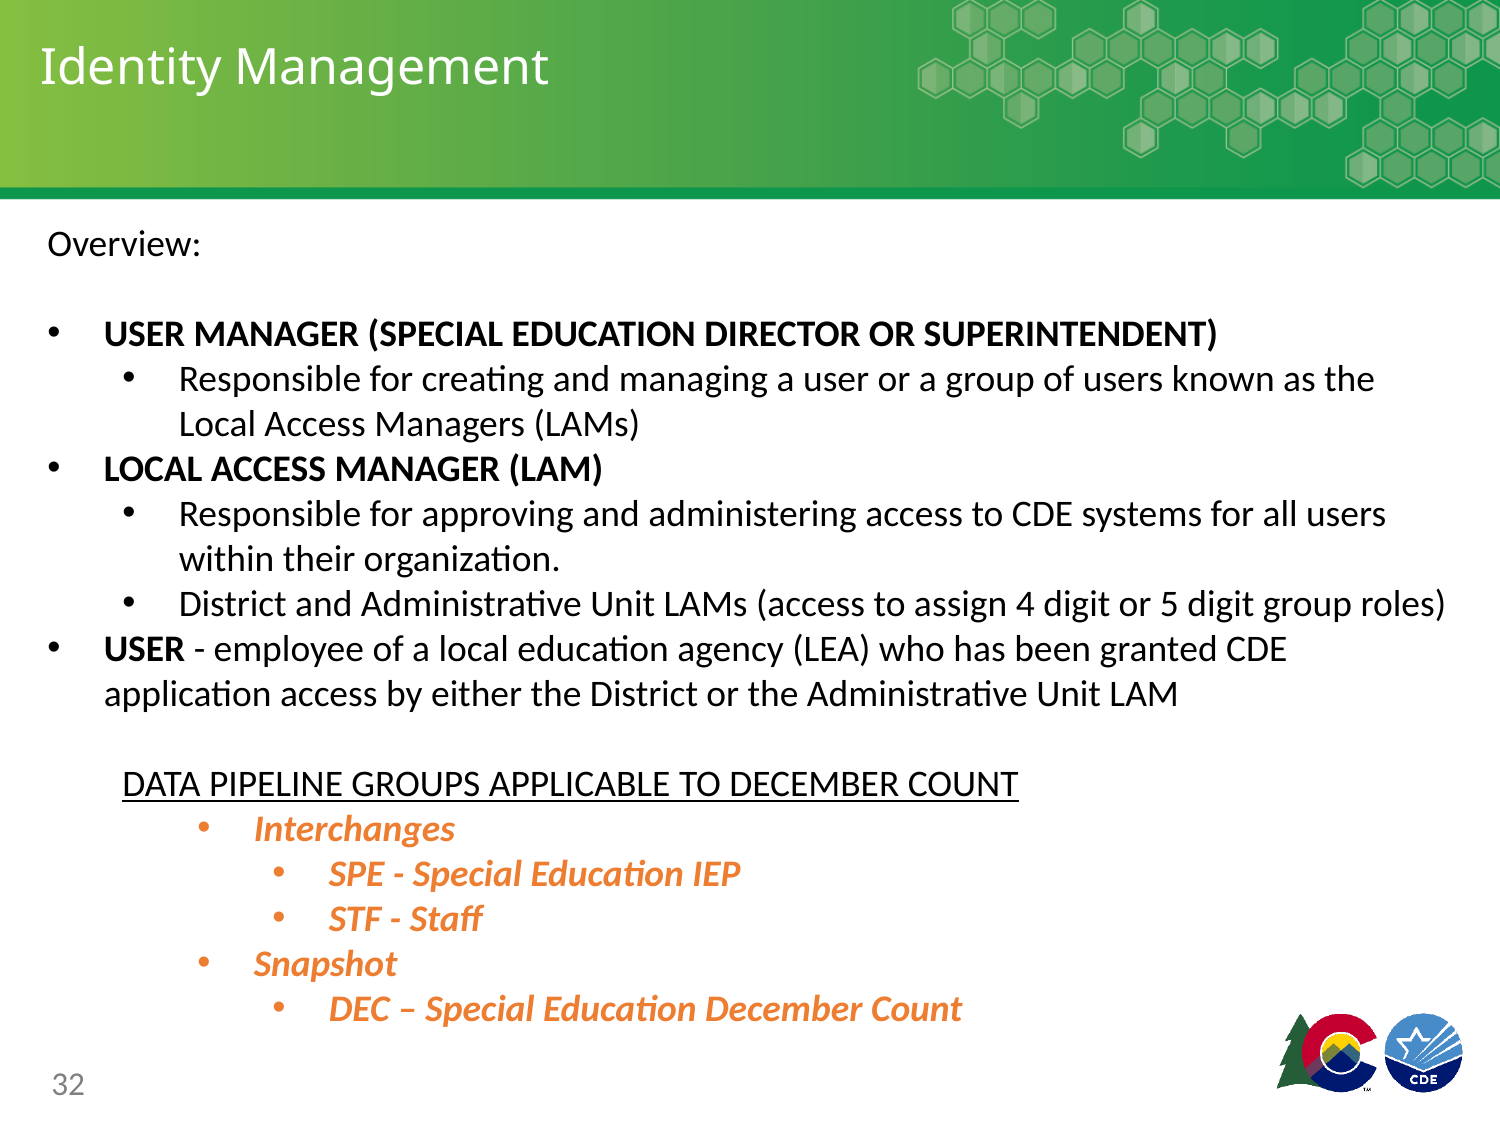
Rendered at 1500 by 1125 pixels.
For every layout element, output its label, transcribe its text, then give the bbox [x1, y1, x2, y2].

title Identity Management [40, 41, 1038, 166]
picture [1275, 1082, 1463, 1093]
text_box Overview: USER Manager (Special Education director or superintendent) Responsible for creating and managing a user or a group of users known as the Local Access Managers (LAMs) Local Access Manager (LAM) Responsible for approving and administering access to CDE systems for all users within their organization. District and Administrative Unit LAMs (access to assign 4 digit or 5 digit group roles) User - employee of a local education agency (LEA) who has been granted CDE application access by either the District or the Administrative Unit LAM Data Pipeline Groups applicable to December count Interchanges SPE - Special Education IEP STF - Staff Snapshot DEC – Special Education December Count [32, 211, 1464, 1082]
picture [0, 0, 1500, 200]
slide_number 32 [36, 1082, 375, 1115]
